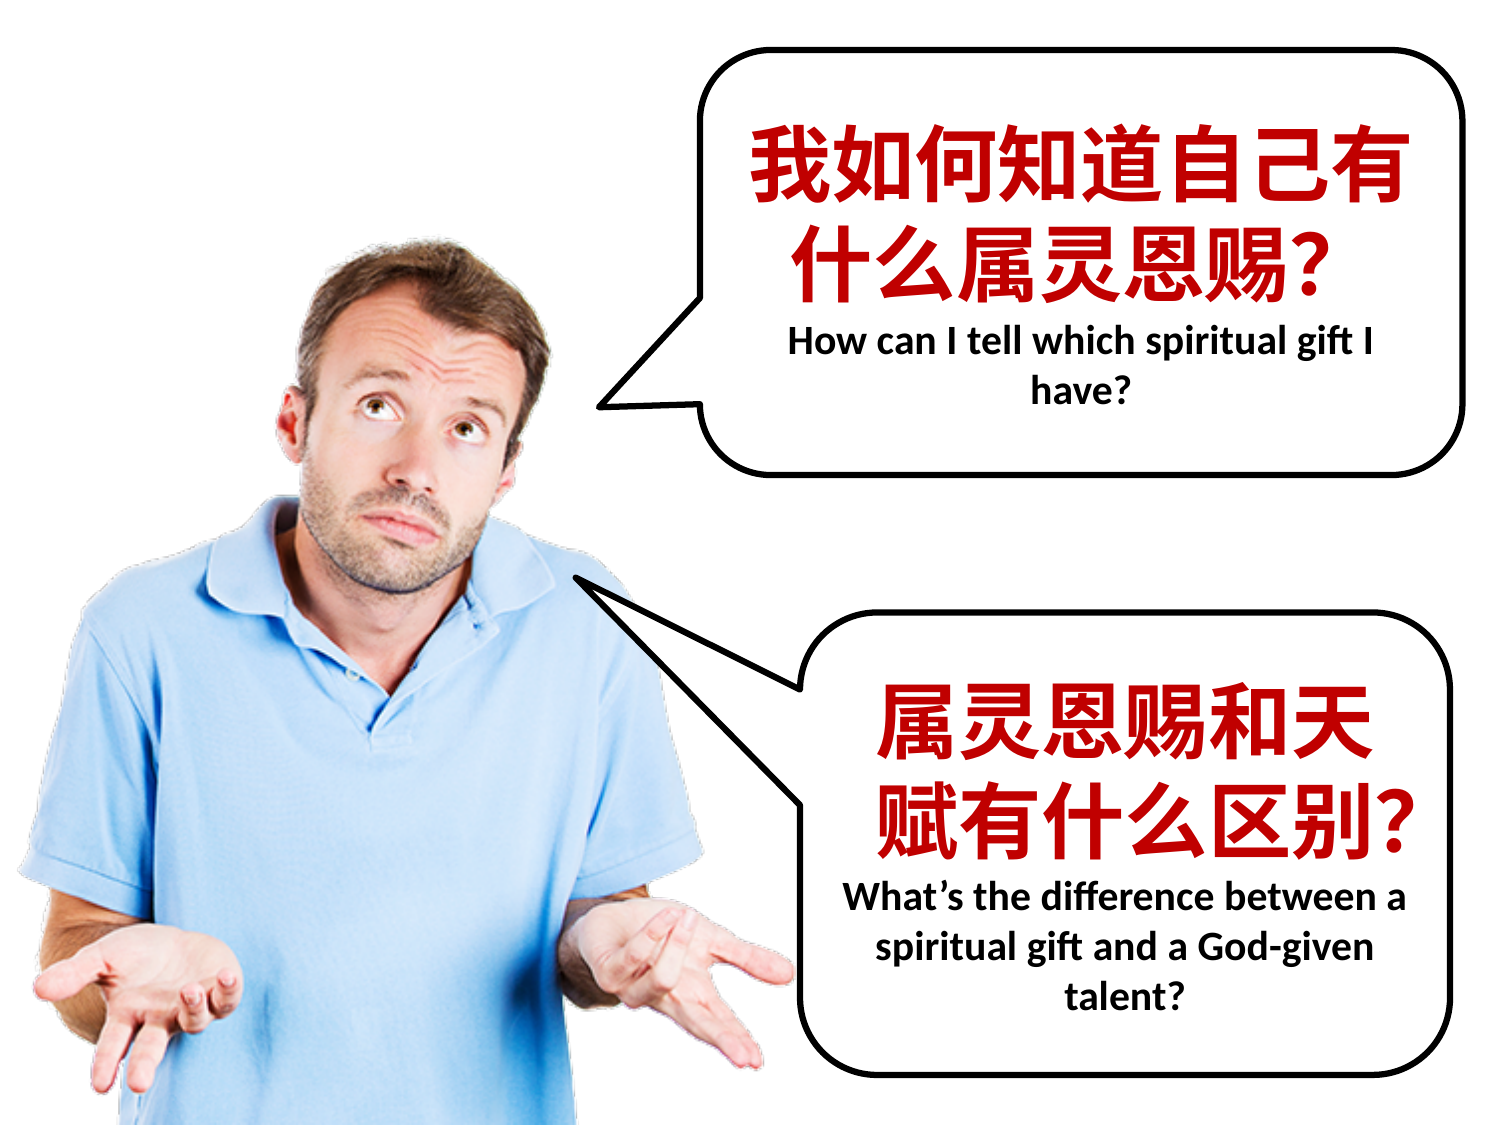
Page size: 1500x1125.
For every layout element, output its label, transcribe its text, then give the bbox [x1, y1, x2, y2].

text_box 我如何知道自己有什么属灵恩赐？ How can I tell which spiritual gift I have? [697, 47, 1465, 478]
text_box 属灵恩赐和天赋有什么区别？ What’s the difference between a spiritual gift and a God-given talent? [800, 610, 1453, 1078]
picture [0, 199, 796, 1125]
